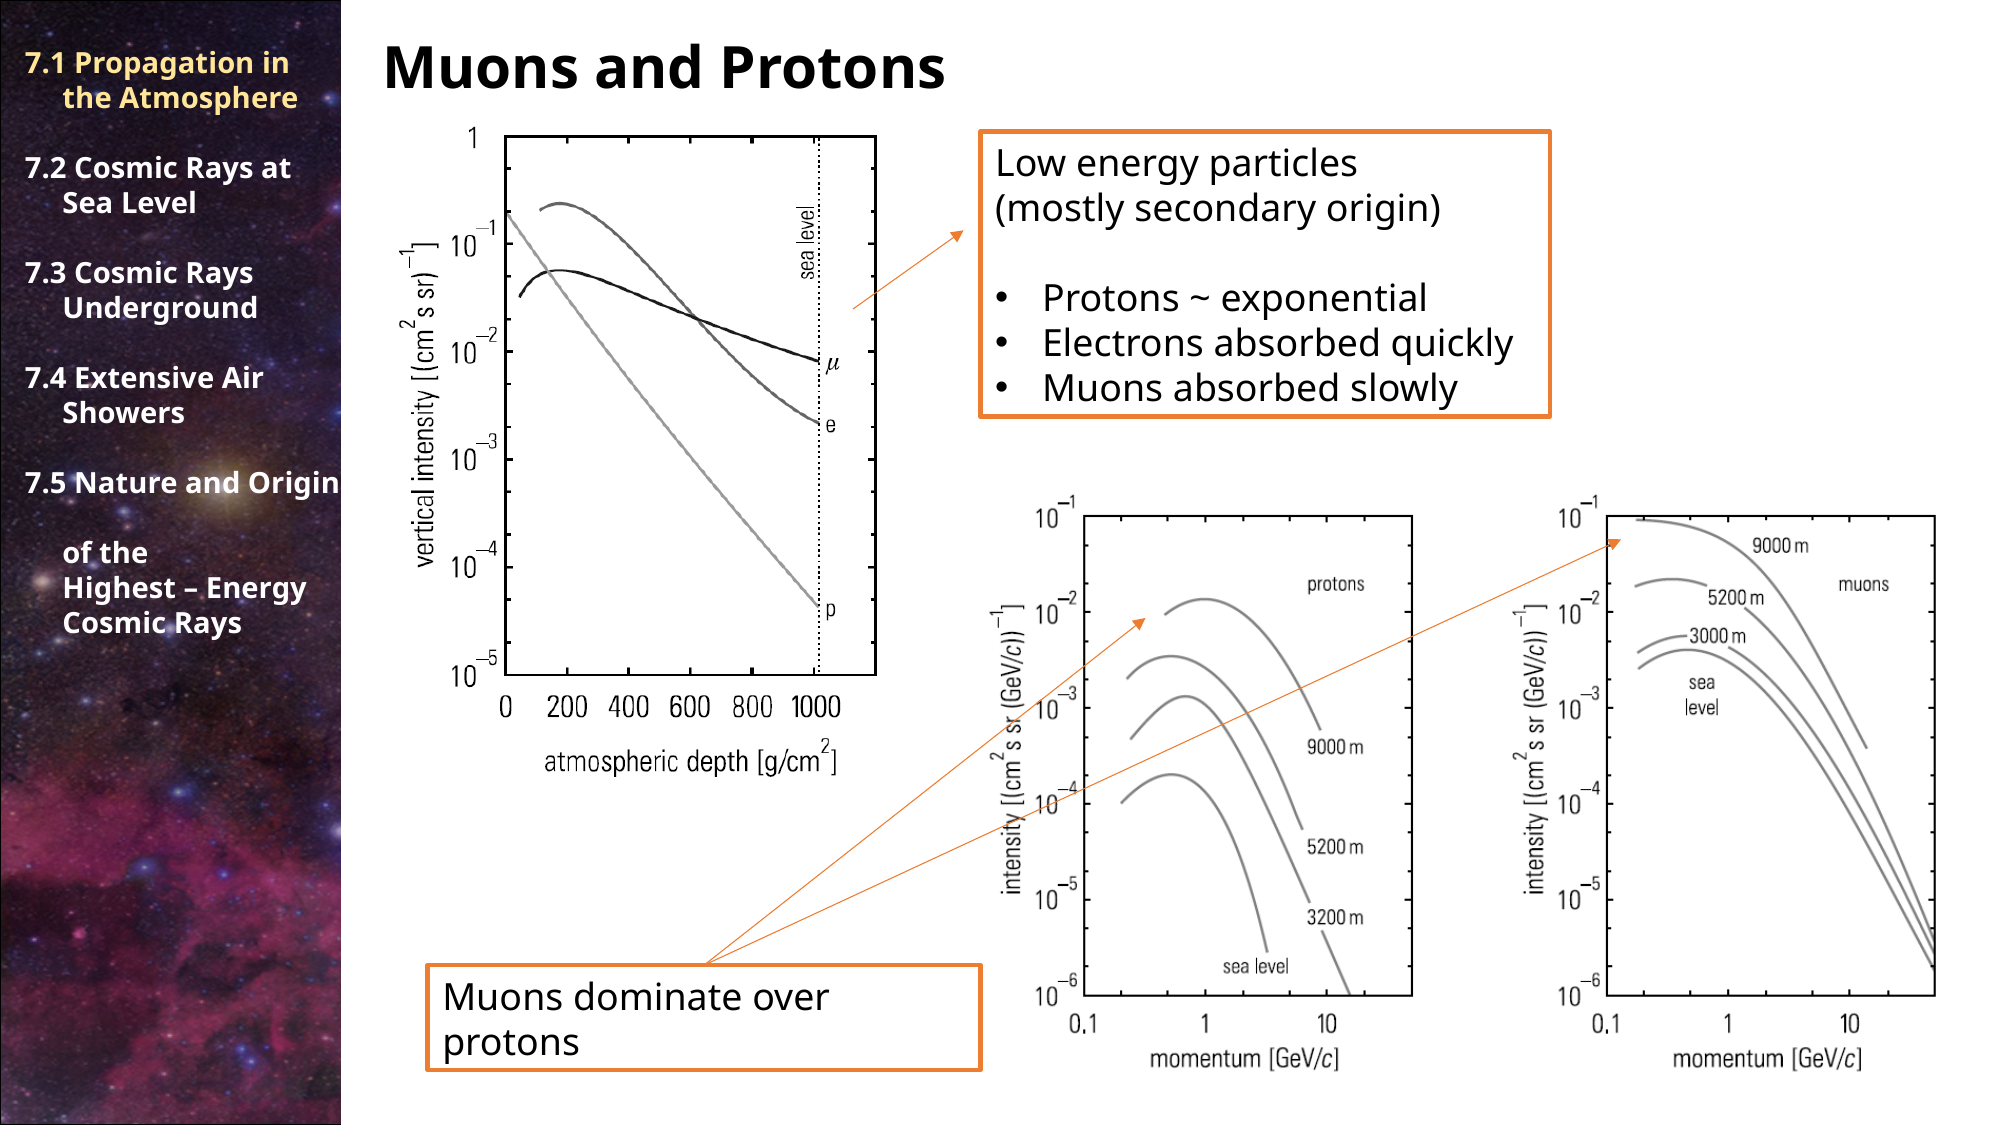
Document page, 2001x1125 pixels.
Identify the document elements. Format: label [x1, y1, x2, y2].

text_box [853, 230, 964, 310]
text_box [703, 539, 1622, 966]
picture [0, 0, 2000, 1125]
